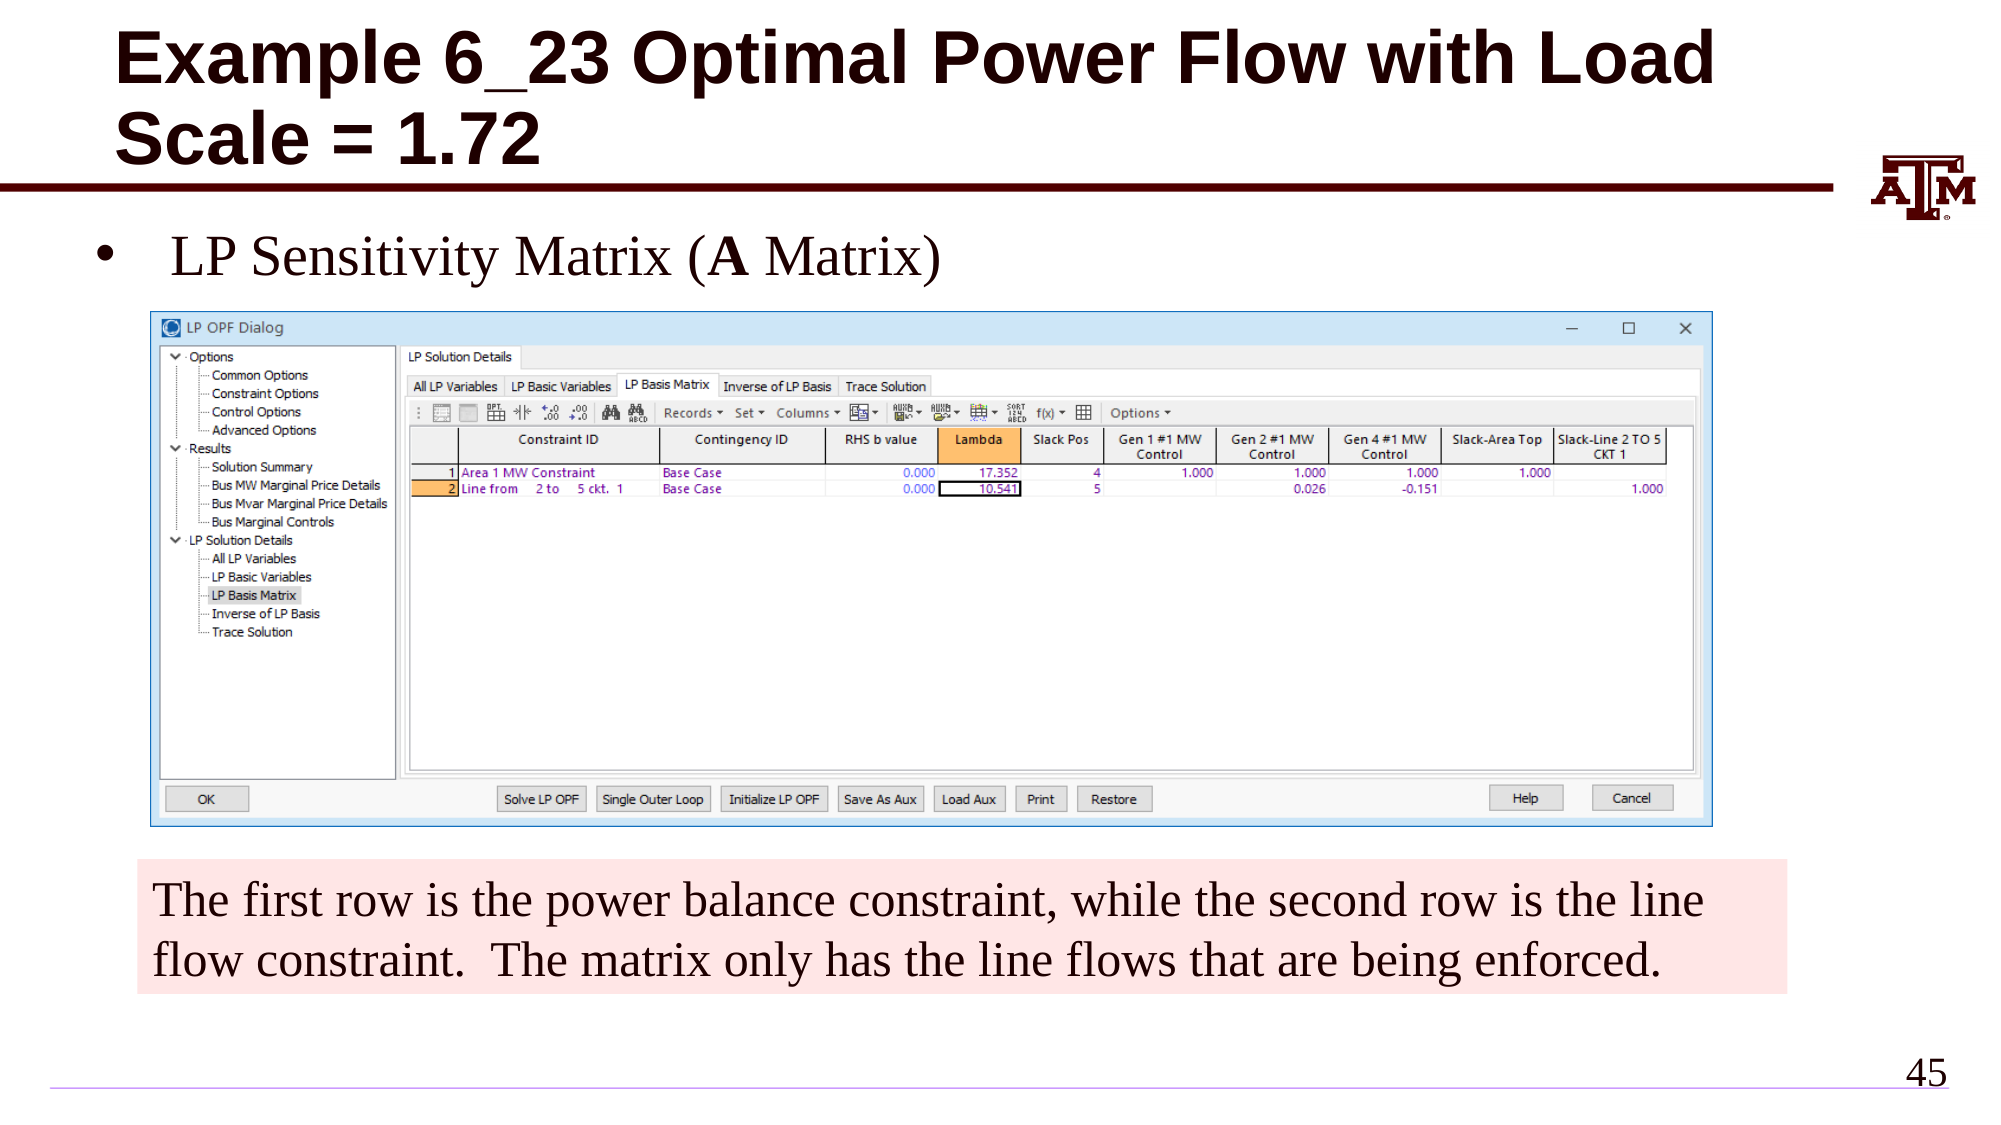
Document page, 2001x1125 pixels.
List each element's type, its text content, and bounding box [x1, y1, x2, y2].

title Example 6_23 Optimal Power Flow with Load Scale = 1.72 [99, 12, 1934, 188]
text_box The first row is the power balance constraint, while the second row is the line flow constraint. The matrix only has the line flows that are being enforced. [137, 859, 1788, 994]
text_box 44 [1762, 1037, 1963, 1113]
picture [1856, 137, 1990, 238]
list LP Sensitivity Matrix (A Matrix) [79, 209, 1934, 823]
picture [149, 310, 1713, 827]
